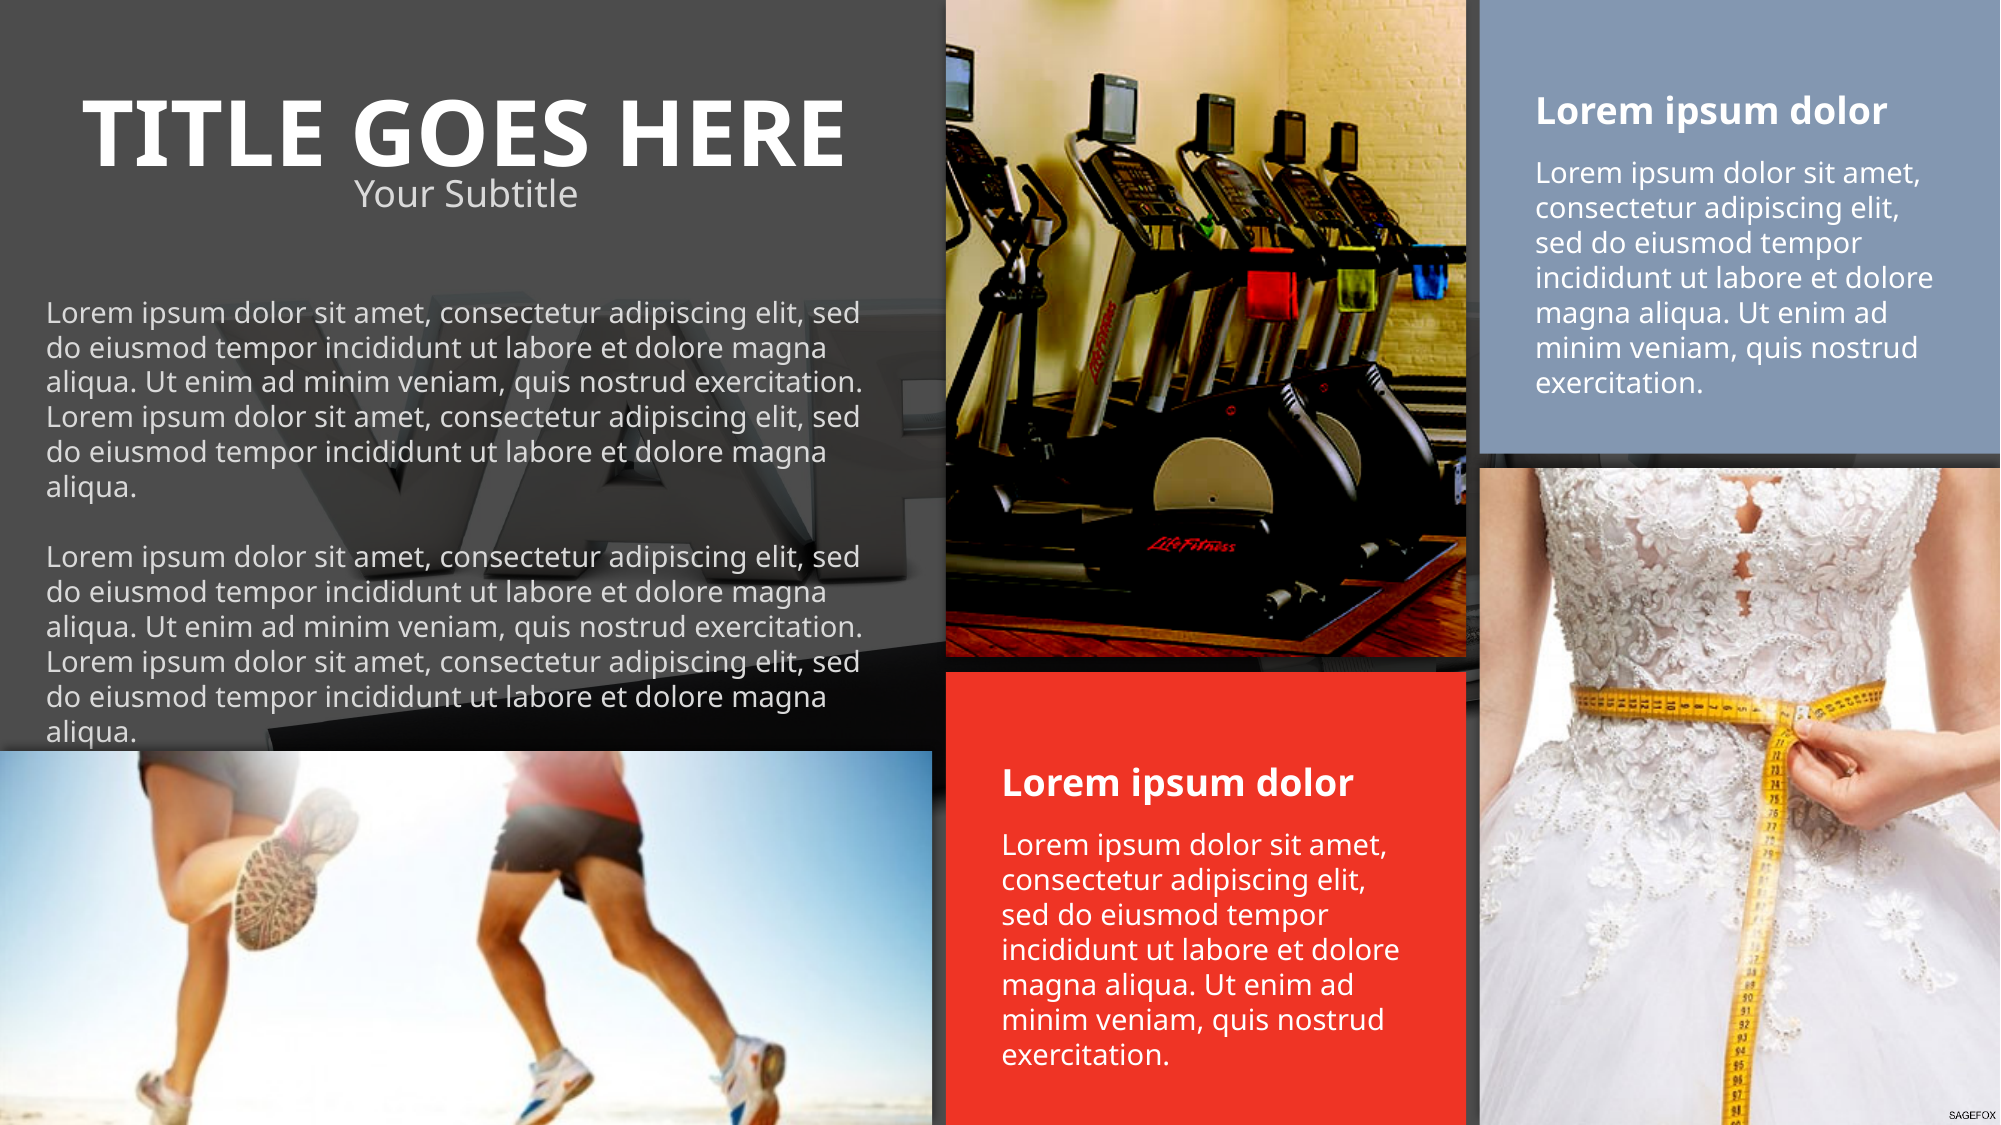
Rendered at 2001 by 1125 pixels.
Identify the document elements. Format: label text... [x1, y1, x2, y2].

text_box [986, 751, 1426, 1047]
text_box [1479, 0, 2000, 455]
text_box Lorem ipsum dolor sit amet, consectetur adipiscing elit, sed do eiusmod tempor incididunt ut labore et dolore magna aliqua. Ut enim ad minim veniam, quis nostrud exercitation. Lorem ipsum dolor sit amet, consectetur adipiscing elit, sed do eiusmod tempor incididunt ut labore et dolore magna aliqua. Lorem ipsum dolor sit amet, consectetur adipiscing elit, sed do eiusmod tempor incididunt ut labore et dolore magna aliqua. Ut enim ad minim veniam, quis nostrud exercitation. Lorem ipsum dolor sit amet, consectetur adipiscing elit, sed do eiusmod tempor incididunt ut labore et dolore magna aliqua. [31, 286, 918, 741]
text_box [0, 751, 933, 1125]
text_box [945, 671, 1467, 1125]
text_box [1520, 79, 1960, 375]
text_box [1479, 468, 2000, 1125]
text_box [945, 0, 1467, 657]
picture [0, 0, 2001, 1125]
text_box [13, 66, 918, 224]
